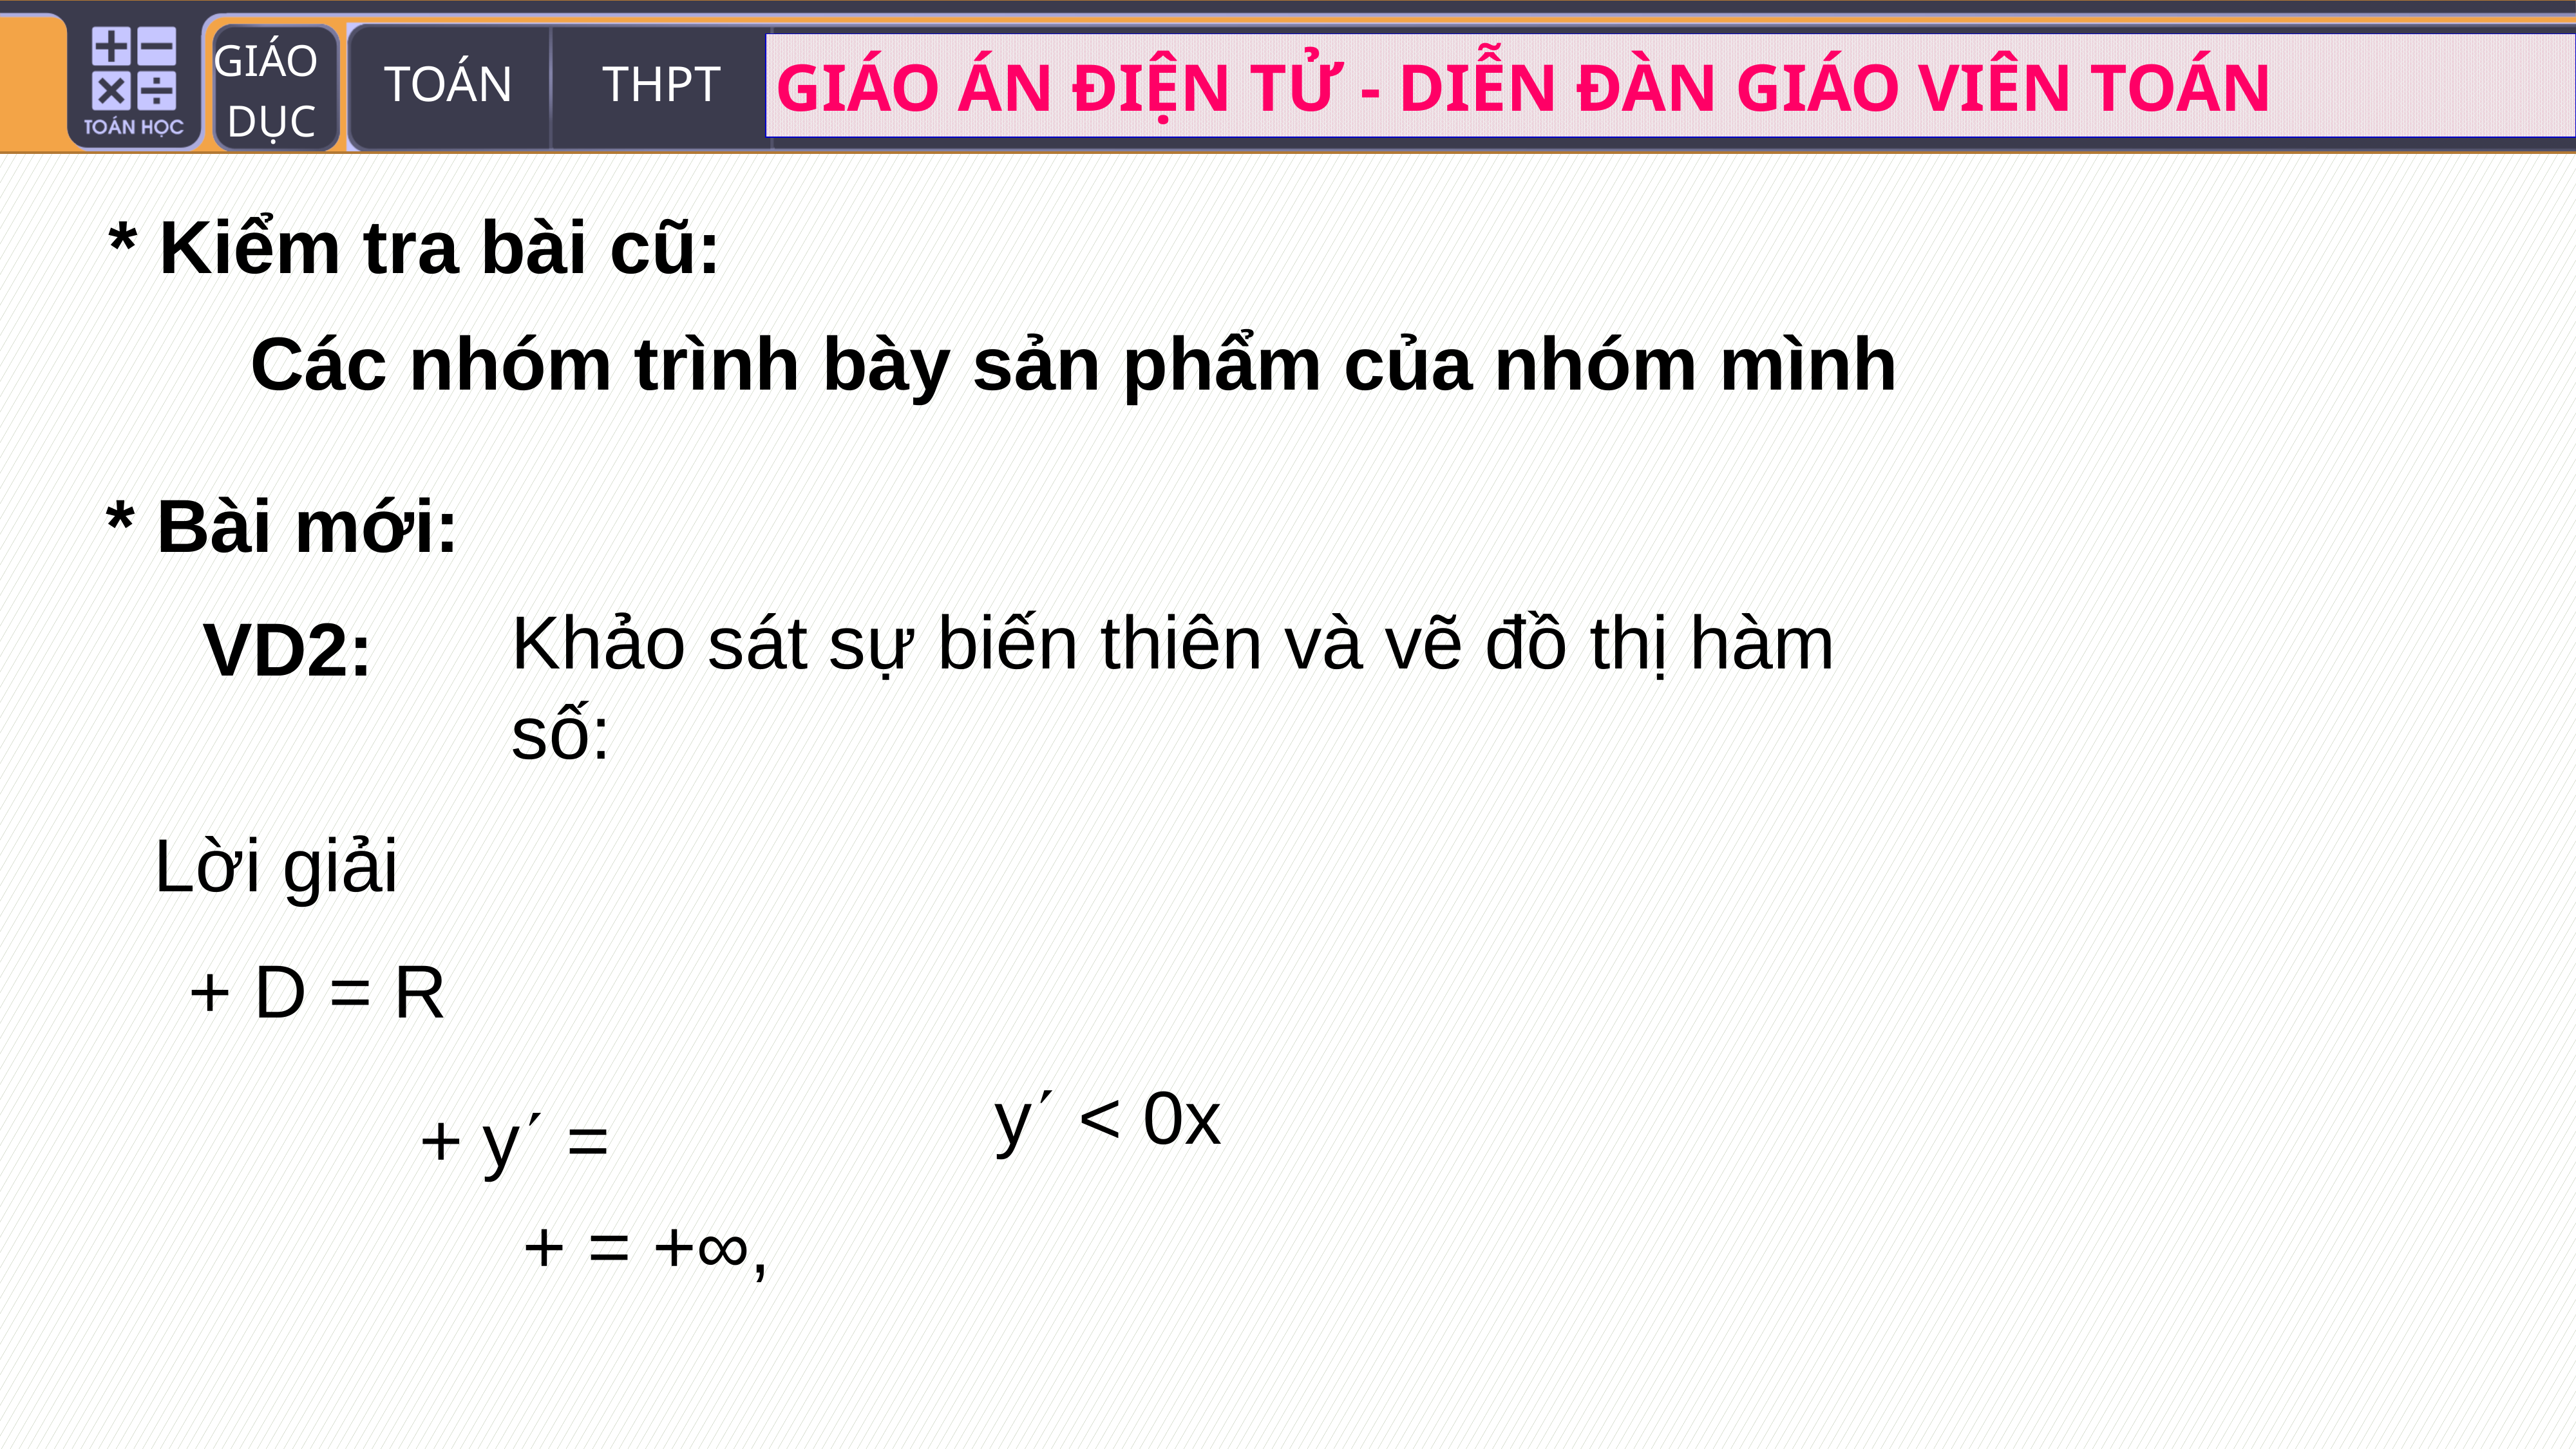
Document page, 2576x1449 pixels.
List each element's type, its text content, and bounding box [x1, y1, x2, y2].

text_box * Kiểm tra bài cũ: [99, 193, 733, 293]
text_box Lời giải [144, 811, 431, 912]
text_box VD2: [193, 596, 419, 696]
text_box Các nhóm trình bày sản phẩm của nhóm mình [240, 310, 1911, 410]
text_box + D = R [179, 893, 458, 1037]
text_box * Bài mới: [96, 427, 506, 573]
